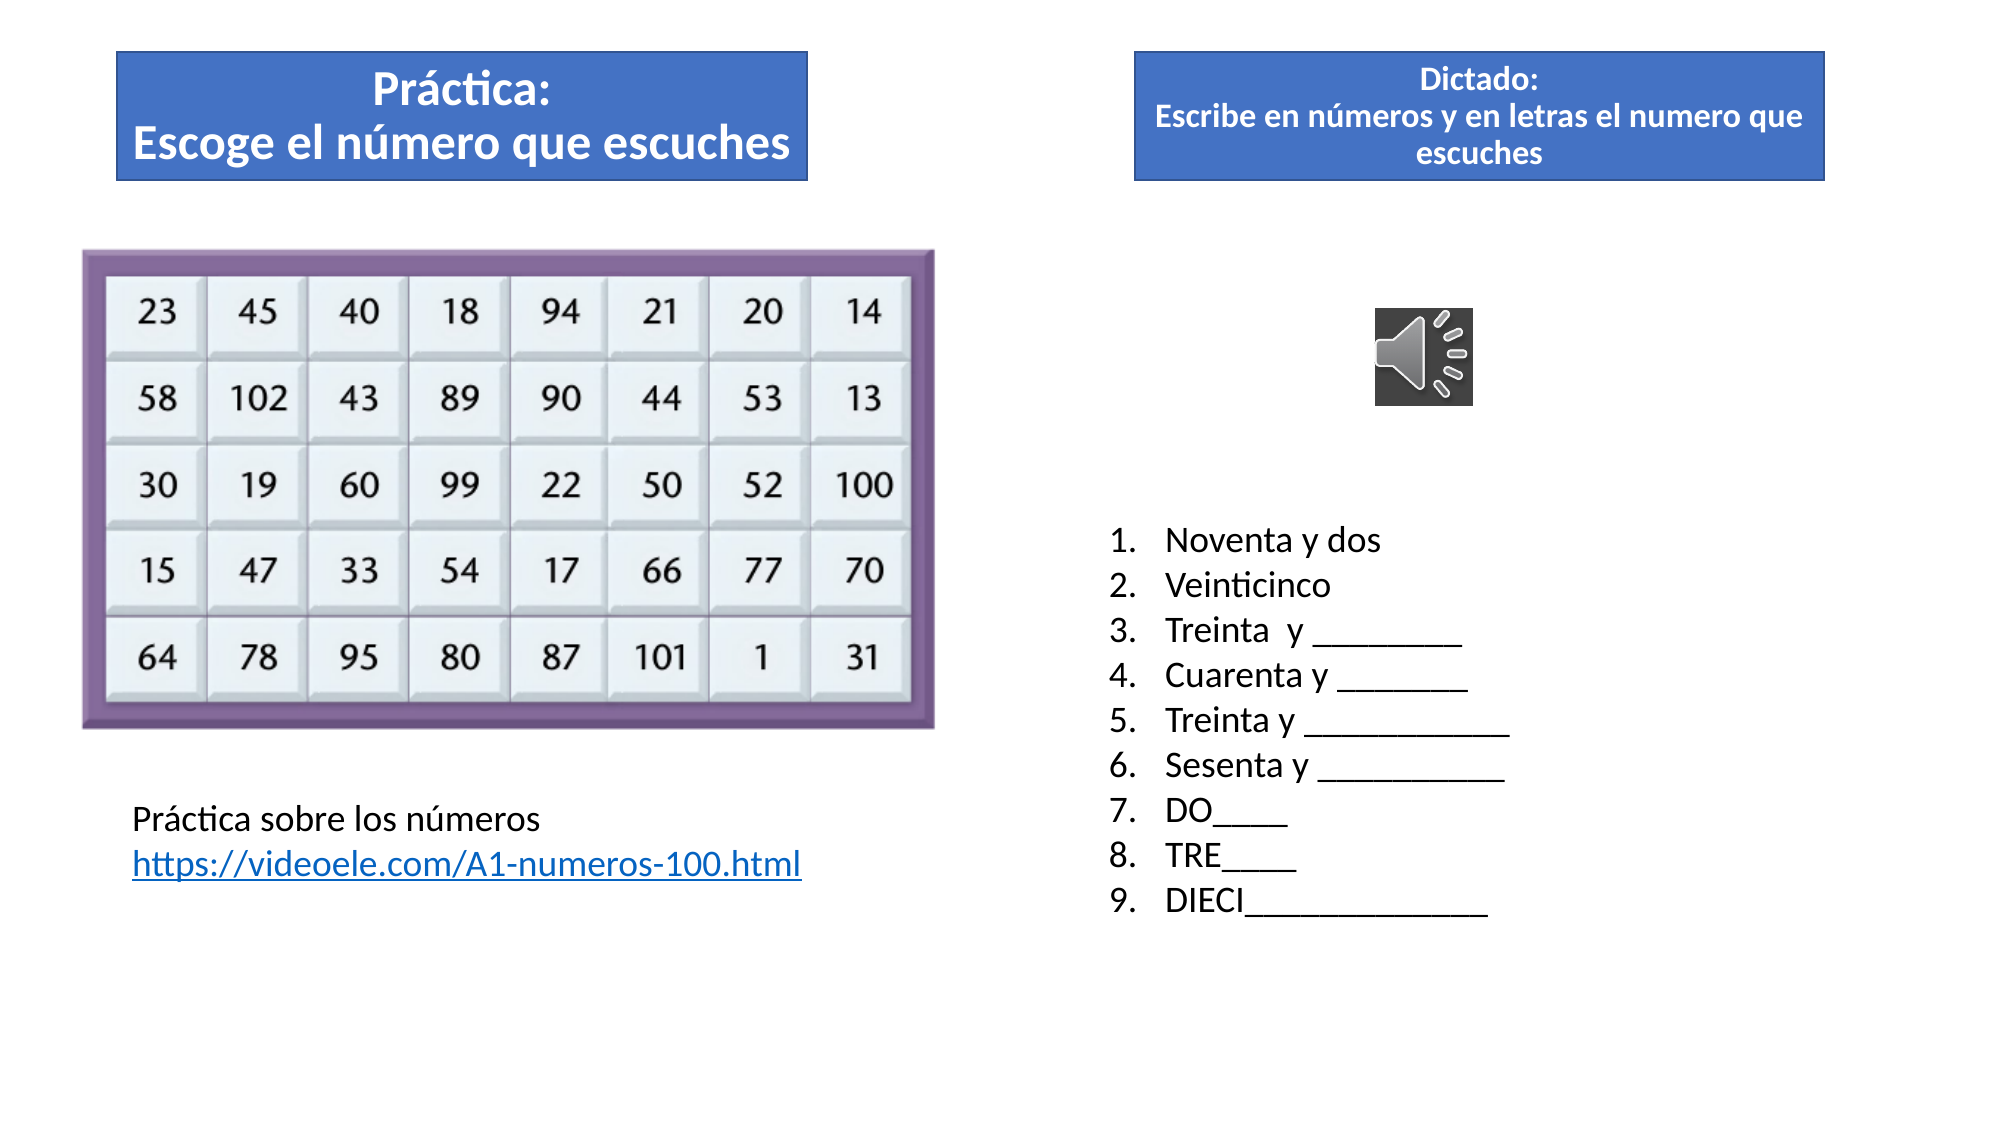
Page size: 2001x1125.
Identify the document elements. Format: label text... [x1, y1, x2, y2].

picture [55, 231, 966, 752]
text_box Noventa y dos Veinticinco Treinta y ________ Cuarenta y _______ Treinta y ___________ Sesenta y __________ DO____ TRE____ DIECI_____________ [1094, 507, 1754, 928]
picture [1373, 306, 1474, 407]
text_box Dictado: Escribe en números y en letras el numero que escuches [1134, 51, 1825, 181]
text_box Práctica sobre los números https://videoele.com/A1-numeros-100.html [117, 786, 856, 892]
text_box Práctica: Escoge el número que escuches [116, 51, 808, 181]
